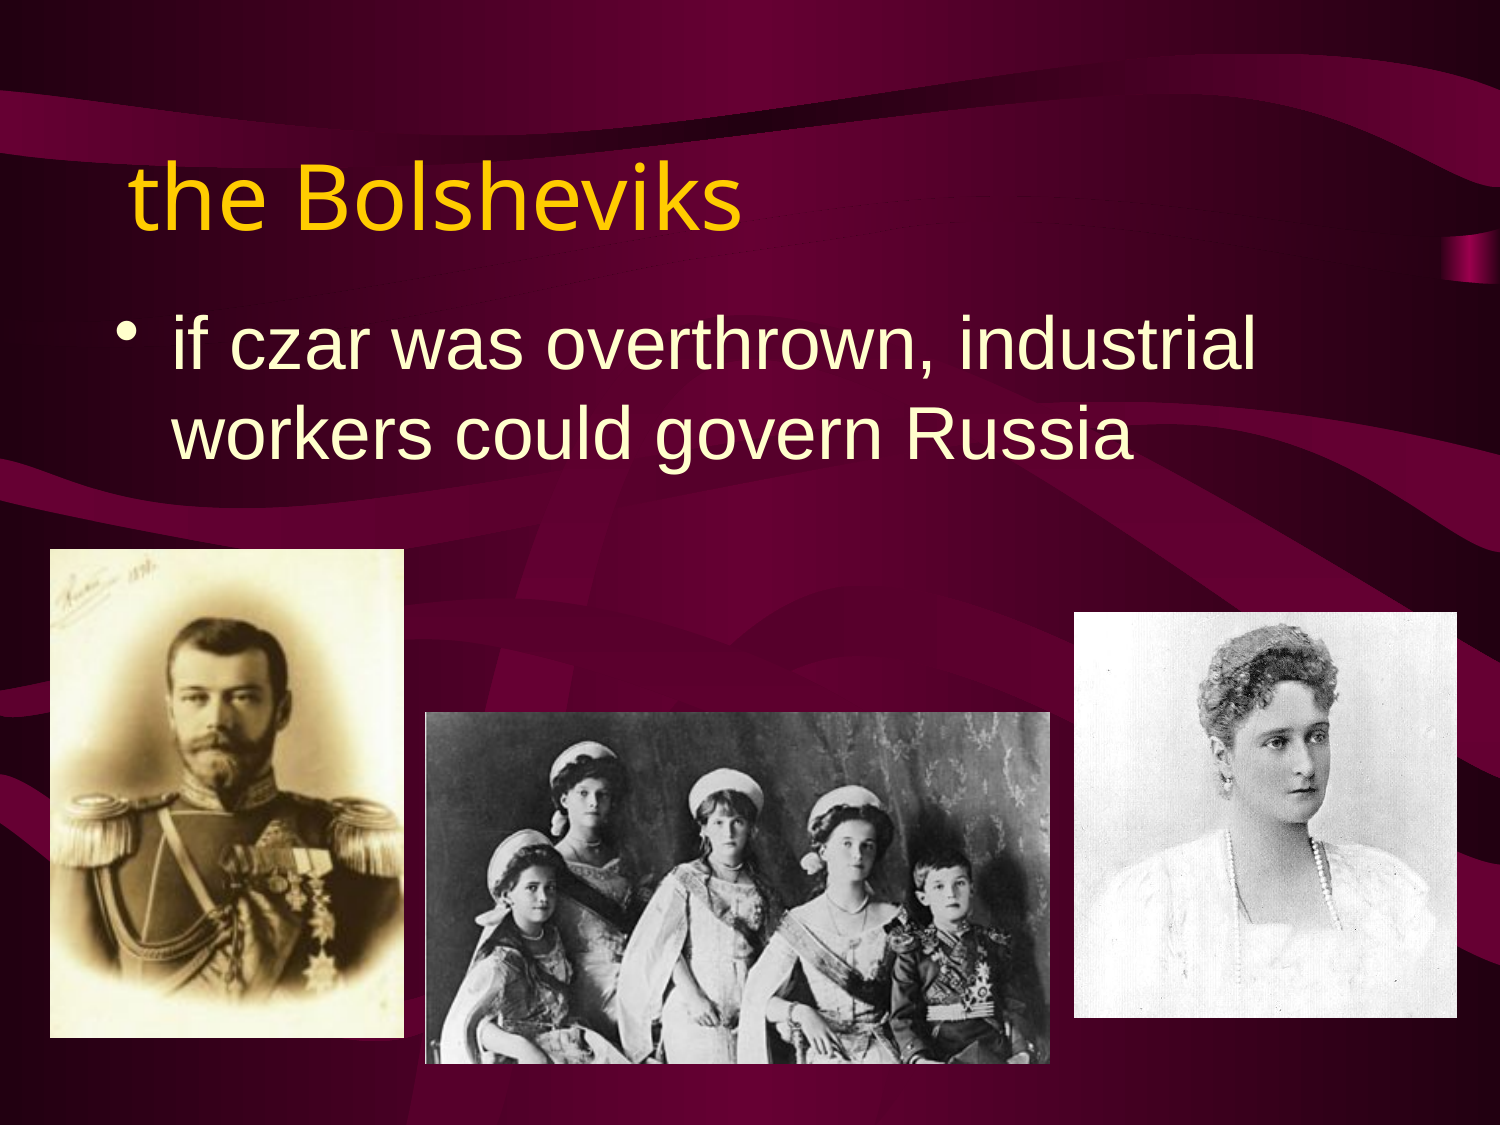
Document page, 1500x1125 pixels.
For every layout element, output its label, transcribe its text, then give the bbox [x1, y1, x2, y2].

picture [1074, 612, 1457, 1018]
picture [424, 712, 1051, 1065]
list if czar was overthrown, industrial workers could govern Russia [99, 287, 1388, 638]
picture [49, 549, 404, 1038]
title the Bolsheviks [112, 99, 1388, 287]
